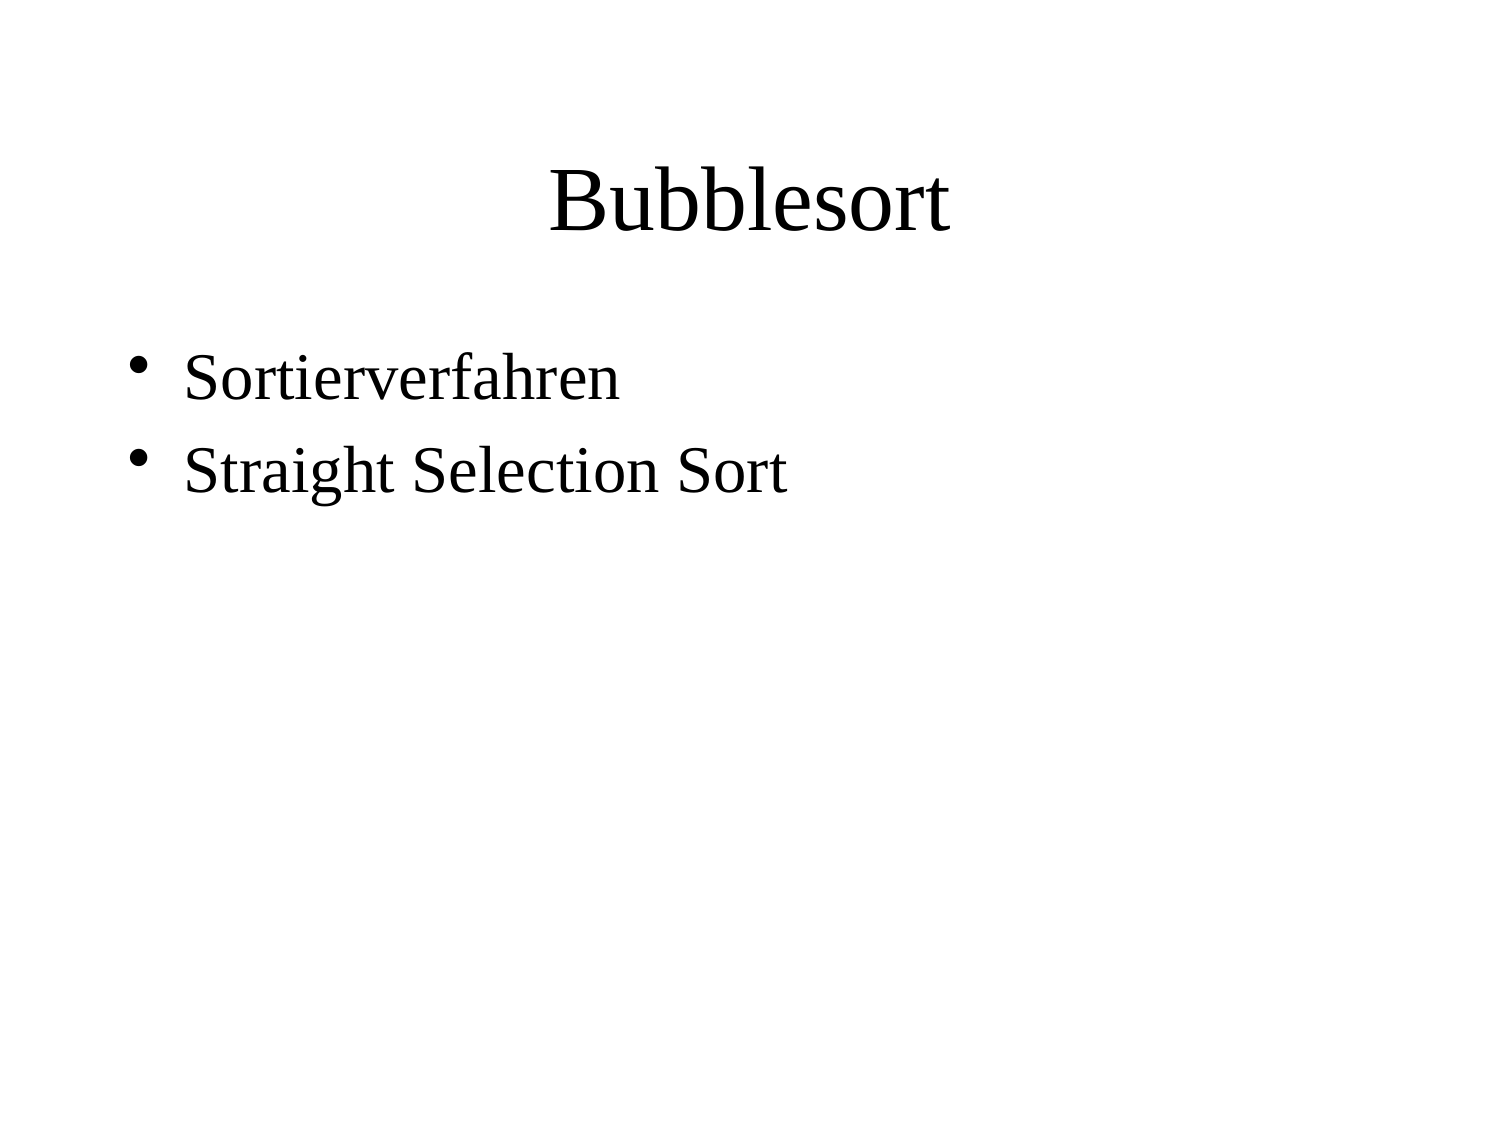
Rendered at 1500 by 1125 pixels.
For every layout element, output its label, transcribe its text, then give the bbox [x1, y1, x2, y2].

title Bubblesort [112, 99, 1388, 288]
list Sortierverfahren Straight Selection Sort [112, 324, 1388, 1001]
